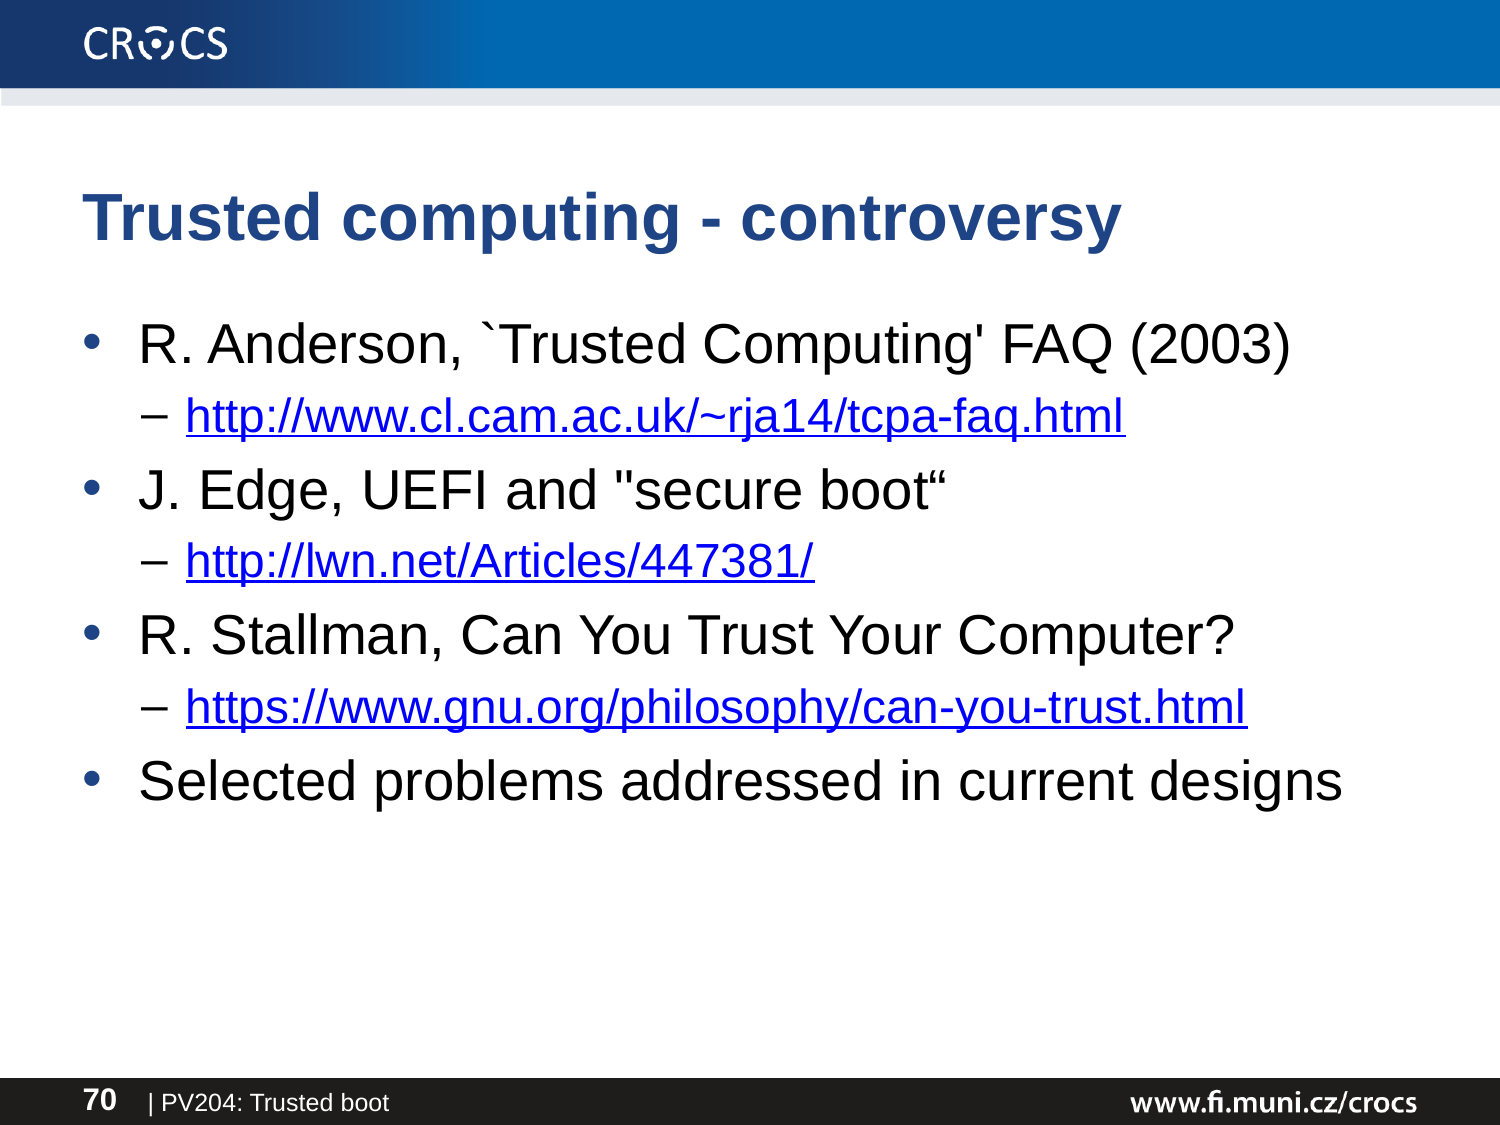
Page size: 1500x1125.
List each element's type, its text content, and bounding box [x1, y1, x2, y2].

title Trusted computing - controversy [82, 148, 1433, 280]
picture [0, 0, 1500, 1125]
footer | PV204: Trusted boot [148, 1078, 623, 1125]
list R. Anderson, `Trusted Computing' FAQ (2003) http://www.cl.cam.ac.uk/~rja14/tcpa-faq.html J. Edge, UEFI and "secure boot“ http://lwn.net/Articles/447381/ R. Stallman, Can You Trust Your Computer? https://www.gnu.org/philosophy/can-you-trust.html Selected problems addressed in current designs [82, 306, 1433, 988]
slide_number 70 [82, 1078, 148, 1125]
